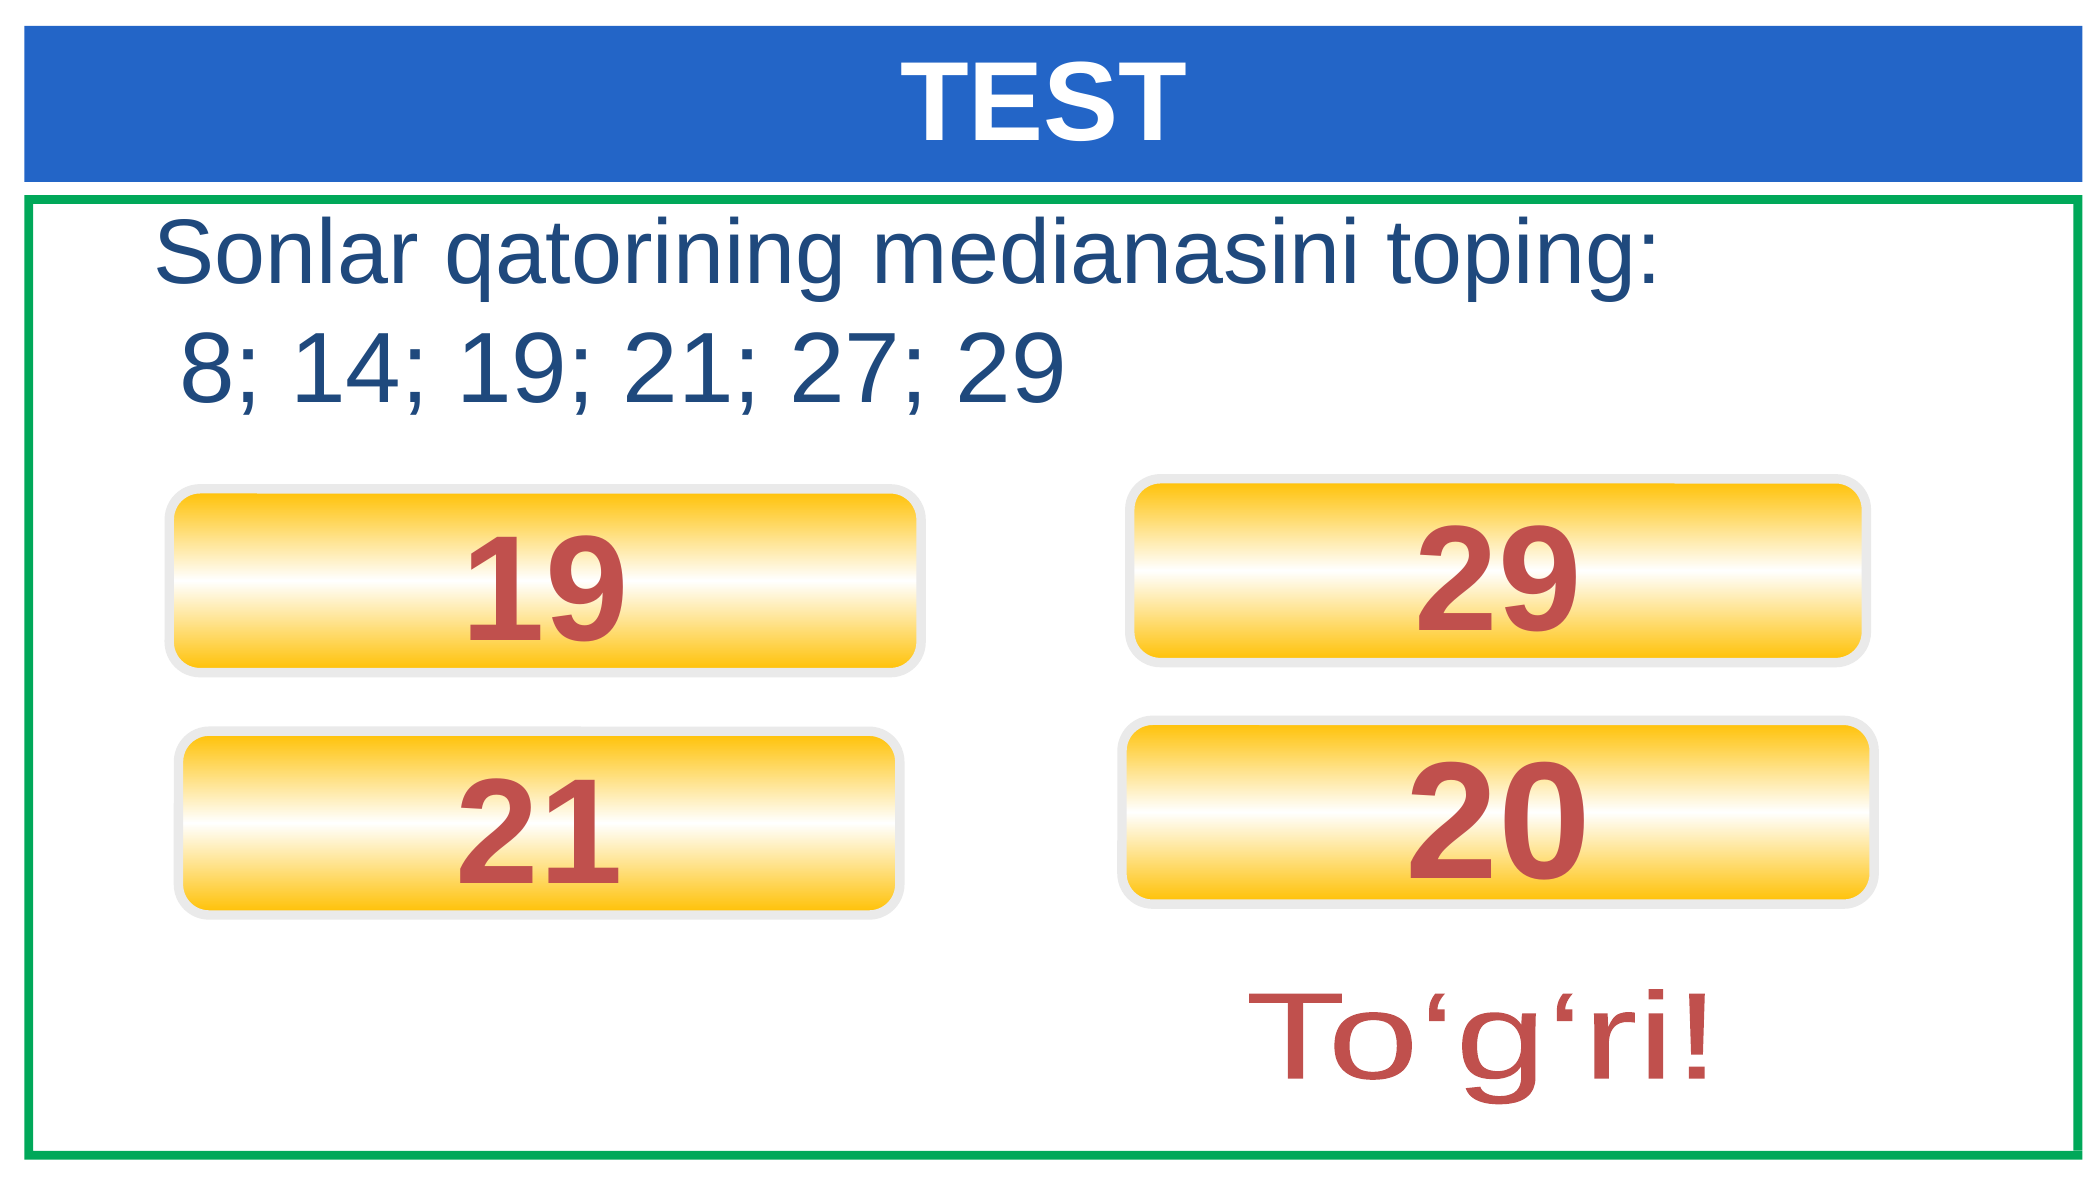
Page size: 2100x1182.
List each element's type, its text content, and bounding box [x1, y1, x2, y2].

text_box Sonlar qatorining medianasini toping: 8; 14; 19; 21; 27; 29 [135, 183, 1988, 431]
text_box TEST [81, 22, 2007, 164]
text_box 21 [178, 731, 900, 916]
text_box 20 [1121, 720, 1875, 905]
text_box 19 [169, 488, 922, 673]
text_box 29 [1129, 478, 1867, 663]
